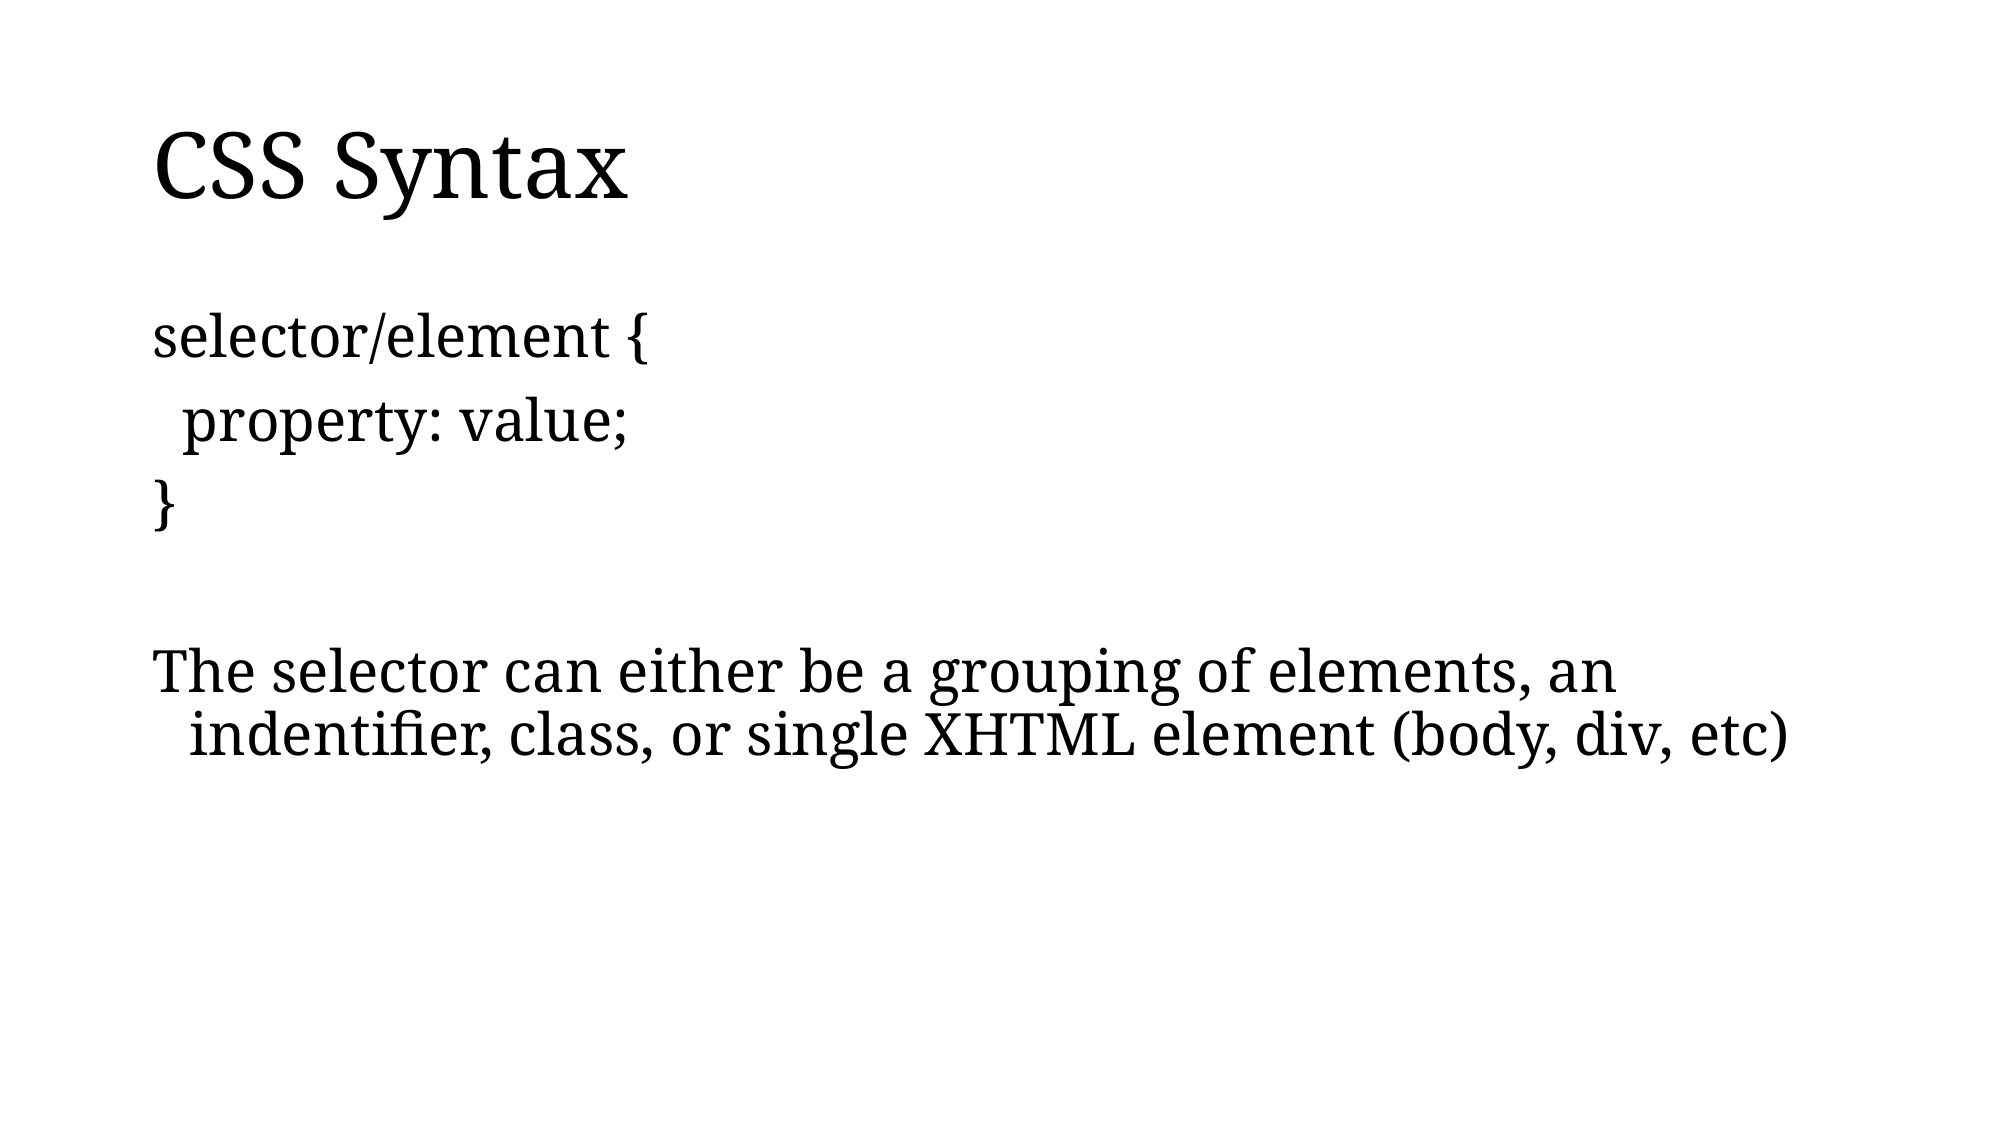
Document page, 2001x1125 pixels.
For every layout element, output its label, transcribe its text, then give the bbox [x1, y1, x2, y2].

list selector/element { property: value; } The selector can either be a grouping of elements, an indentifier, class, or single XHTML element (body, div, etc) [137, 299, 1863, 1014]
title CSS Syntax [137, 59, 1863, 278]
